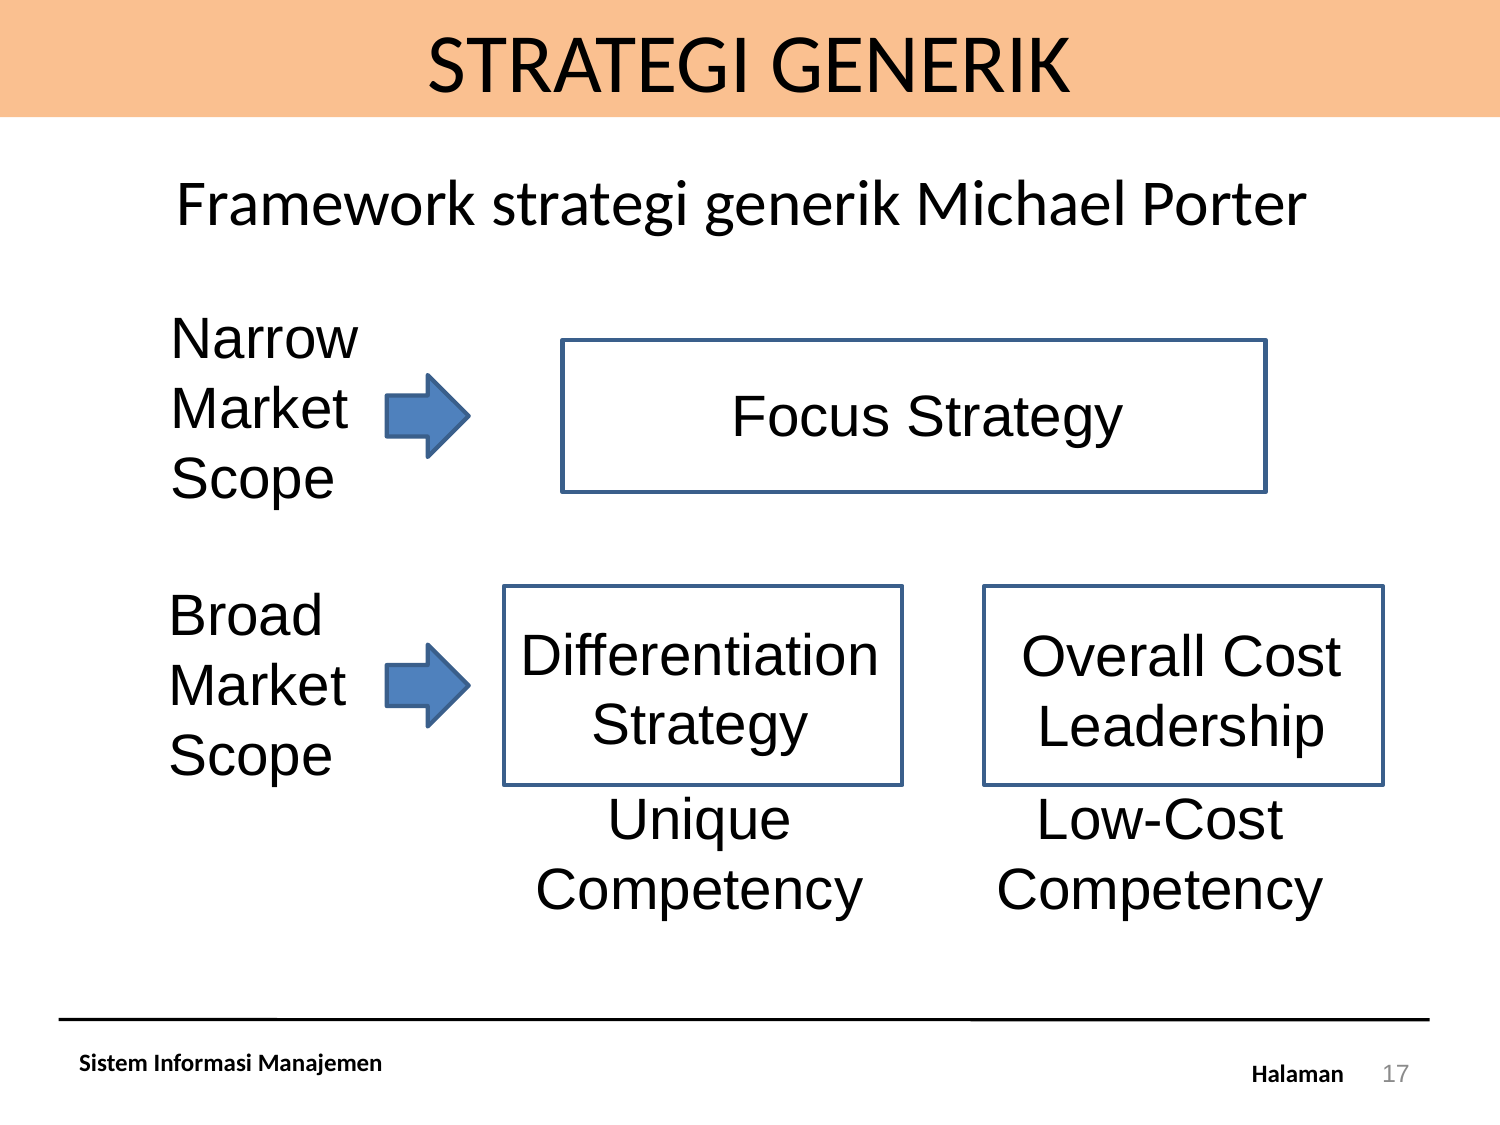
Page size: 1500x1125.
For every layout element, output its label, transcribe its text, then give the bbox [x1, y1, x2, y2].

text_box Narrow Market Scope [155, 292, 374, 518]
text_box Differentiation Strategy [505, 609, 896, 764]
text_box [384, 373, 471, 459]
text_box Overall Cost Leadership [1006, 611, 1358, 766]
text_box [982, 584, 1385, 787]
text_box [560, 338, 1268, 494]
text_box Low-Cost Competency [949, 773, 1371, 929]
text_box [384, 642, 471, 729]
text_box Broad Market Scope [153, 569, 362, 795]
slide_number 17 [1359, 1042, 1425, 1103]
footer Sistem Informasi Manajemen [64, 1031, 446, 1092]
text_box Focus Strategy [716, 371, 1140, 456]
text_box [502, 584, 904, 773]
text_box Unique Competency [494, 773, 905, 929]
title STRATEGI GENERIK [0, 0, 1500, 118]
list Framework strategi generik Michael Porter [75, 152, 1425, 247]
